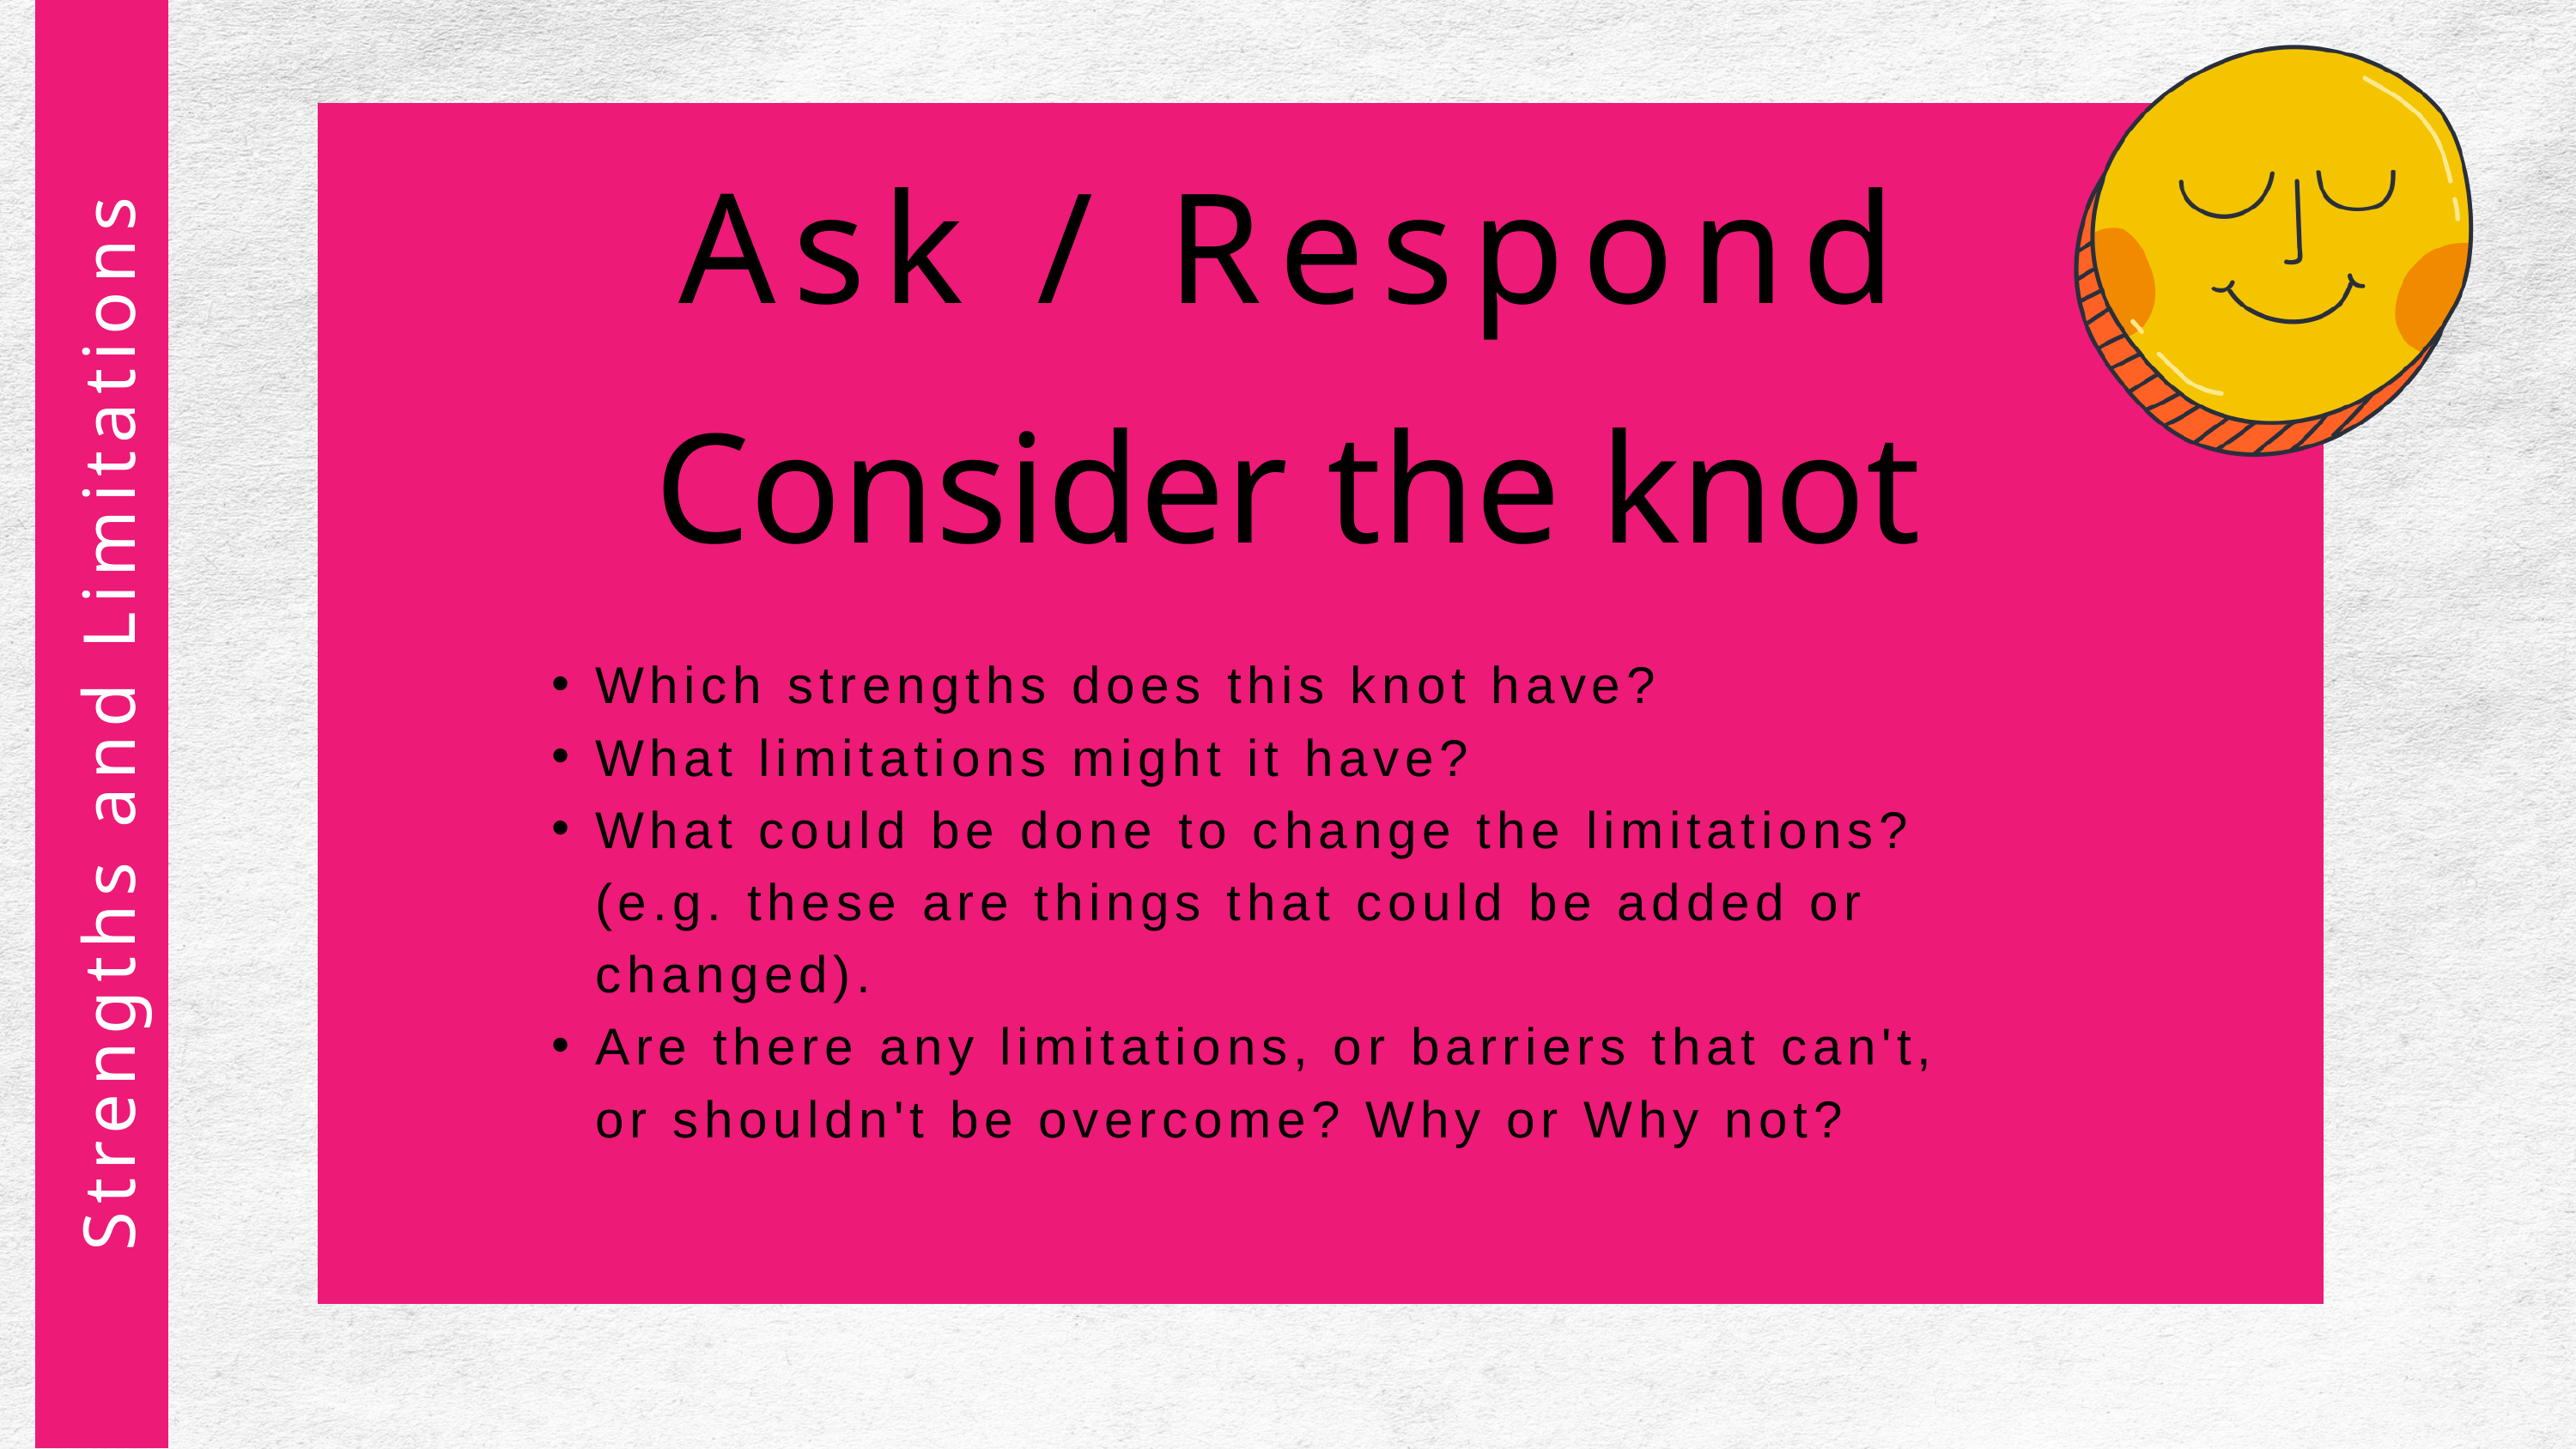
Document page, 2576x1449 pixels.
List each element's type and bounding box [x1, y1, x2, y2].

picture [169, 0, 2576, 1449]
text_box [317, 103, 2324, 1304]
text_box [34, 0, 169, 1449]
text_box [404, 378, 2172, 1137]
picture [0, 0, 34, 1449]
